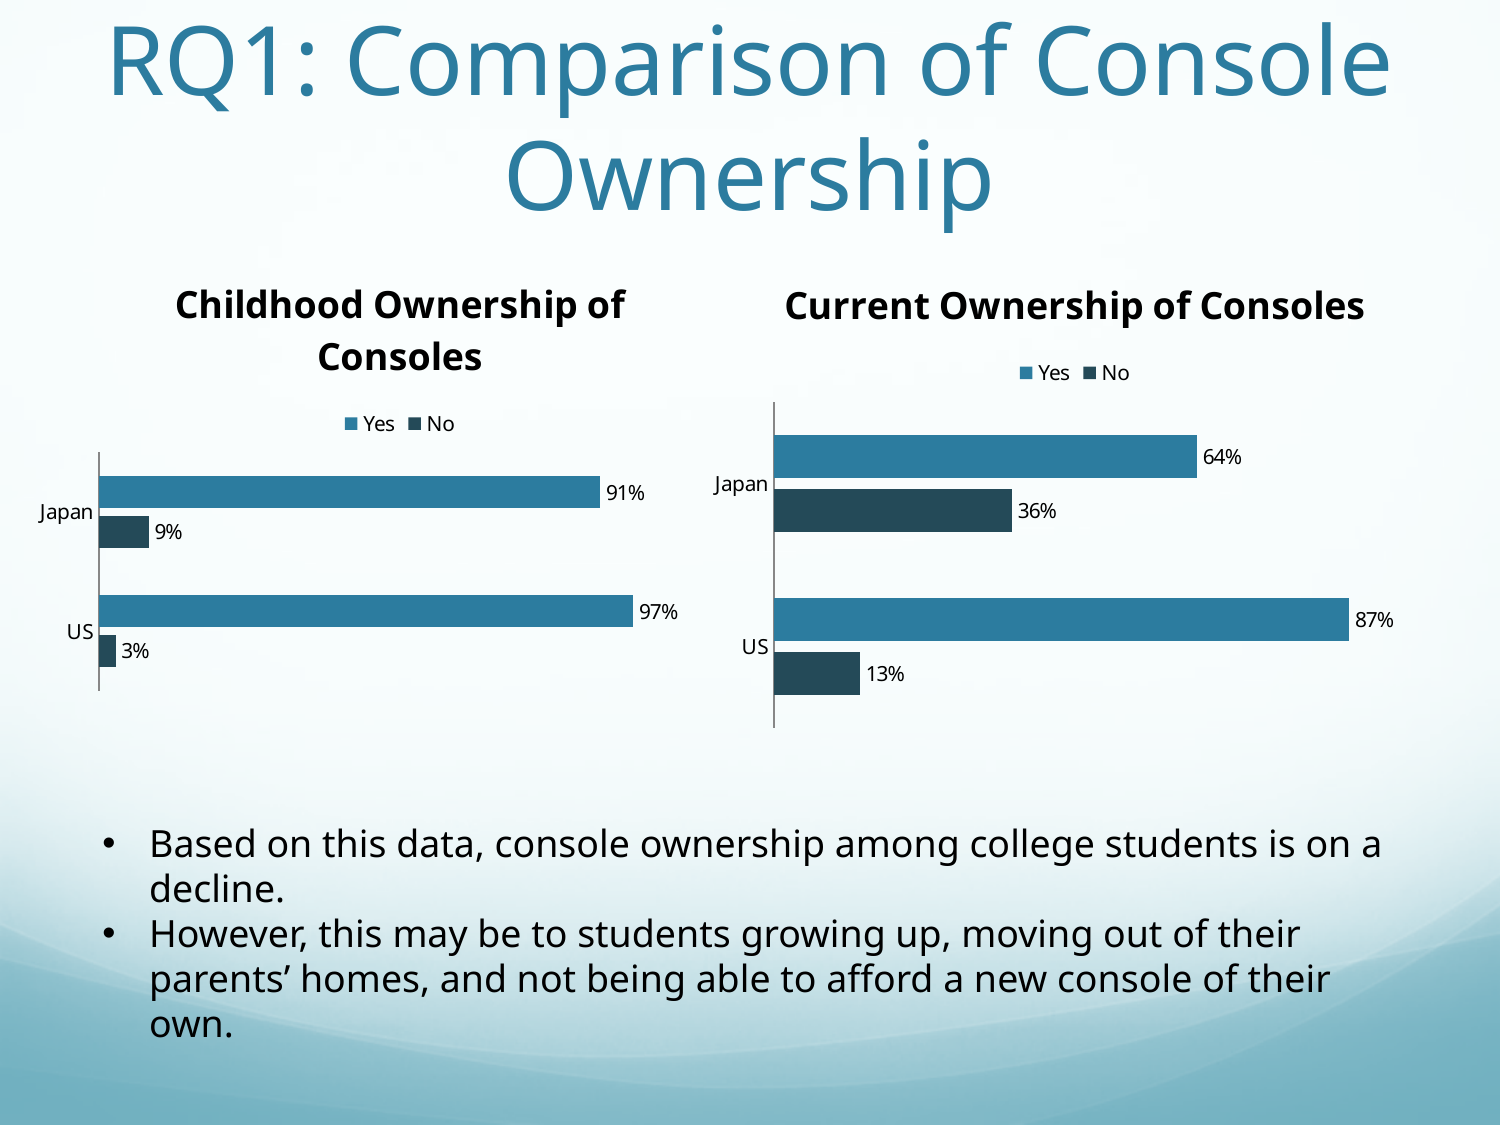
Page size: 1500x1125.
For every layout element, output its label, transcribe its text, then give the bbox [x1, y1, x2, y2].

chart [24, 249, 1451, 738]
title RQ1: Comparison of Console Ownership [90, 17, 1410, 237]
text_box Based on this data, console ownership among college students is on a decline. However, this may be to students growing up, moving out of their parents’ homes, and not being able to afford a new console of their own. [87, 812, 1413, 1053]
